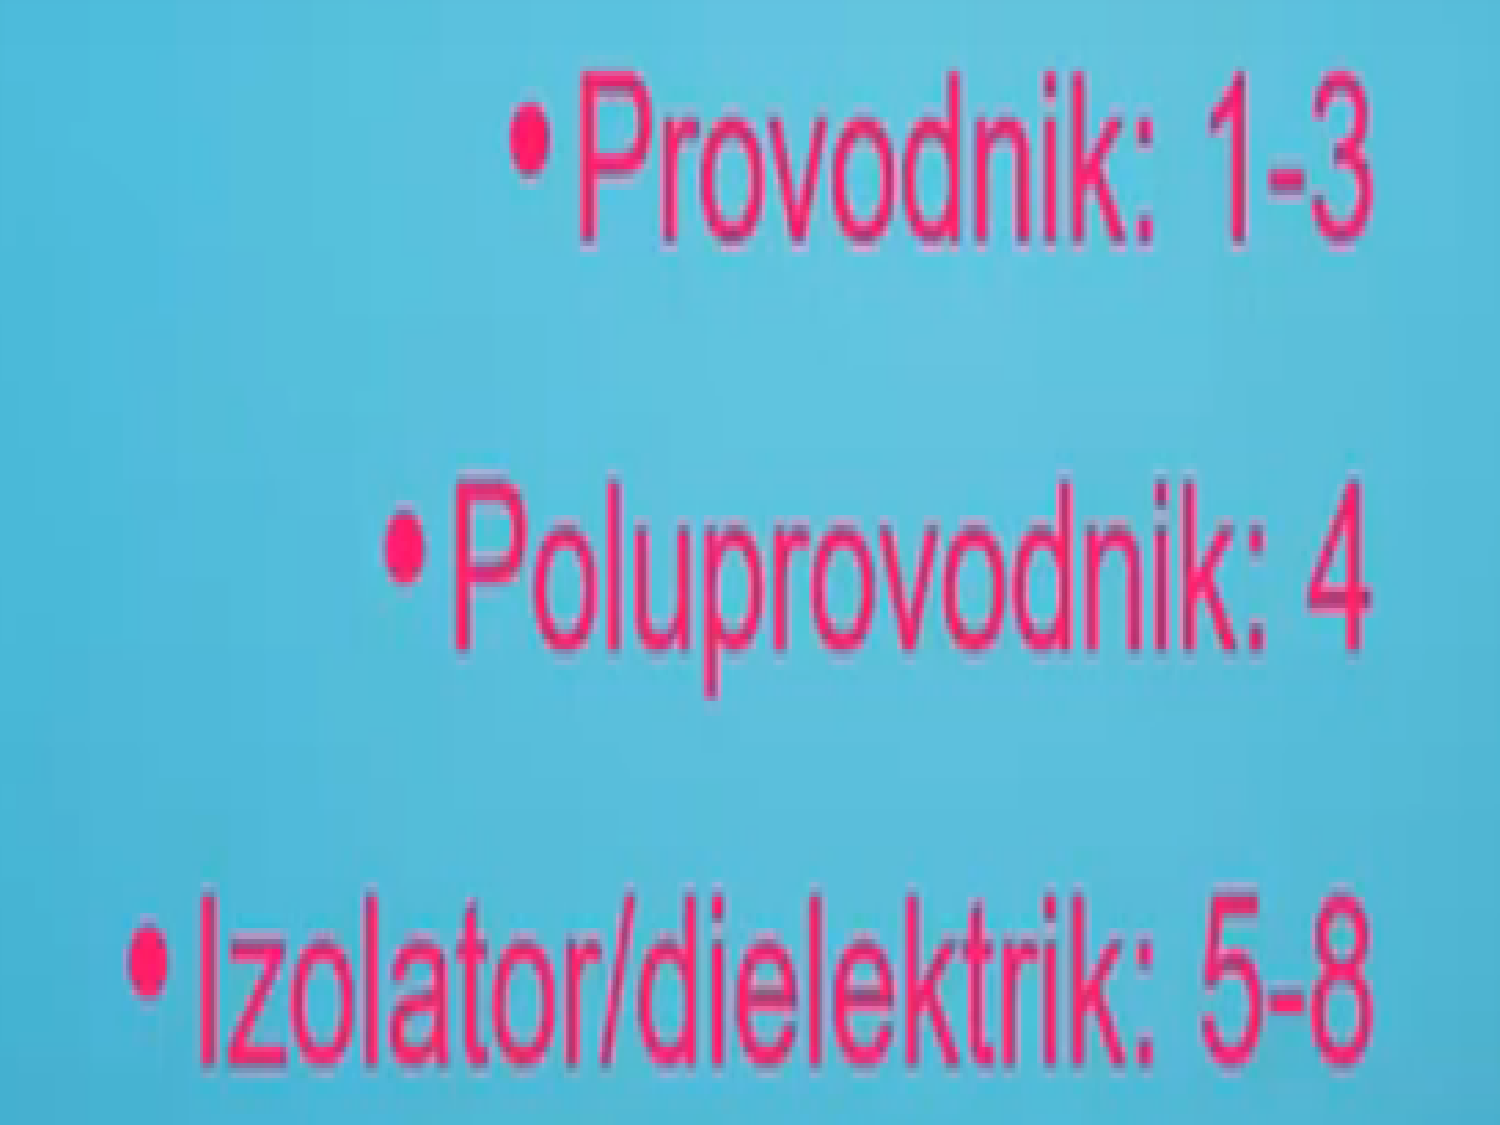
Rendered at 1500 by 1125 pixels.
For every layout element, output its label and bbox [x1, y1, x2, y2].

list [0, 0, 1500, 1125]
